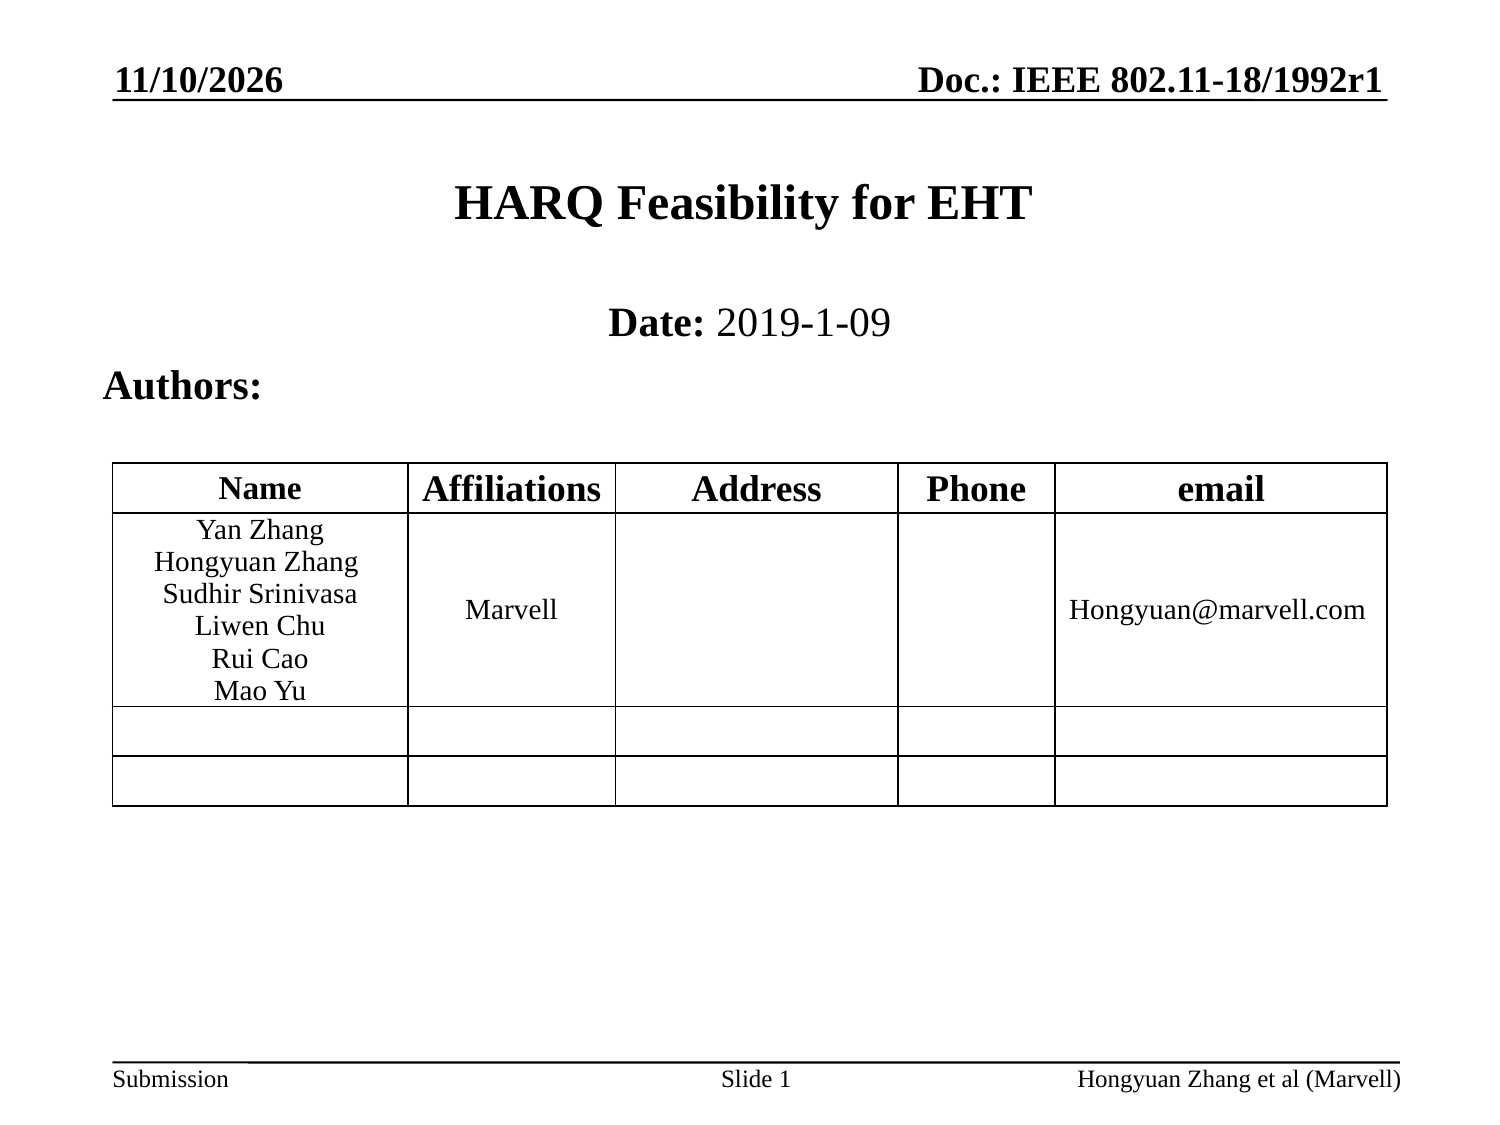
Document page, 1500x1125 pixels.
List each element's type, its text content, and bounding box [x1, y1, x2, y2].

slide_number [114, 54, 368, 101]
table_header Affiliations [409, 464, 615, 512]
table_cell [1056, 757, 1386, 805]
footer Hongyuan Zhang et al (Marvell) [1073, 1061, 1402, 1093]
table_header Name [113, 464, 407, 512]
table_cell [899, 514, 1054, 706]
table_cell [1056, 707, 1386, 755]
table_cell [113, 707, 407, 755]
table_cell [899, 757, 1054, 805]
slide_number Slide 1 [712, 1061, 800, 1093]
table_cell [899, 707, 1054, 755]
title HARQ Feasibility for EHT [62, 112, 1426, 288]
table_cell [409, 707, 615, 755]
text_box Authors: [87, 349, 325, 413]
list Date: 2019-1-09 [112, 287, 1388, 351]
table_cell [616, 514, 897, 706]
table_cell Hongyuan@marvell.com [1056, 514, 1386, 706]
table_cell [616, 757, 897, 805]
table_cell [409, 757, 615, 805]
table_header email [1056, 464, 1386, 512]
table_cell [113, 757, 407, 805]
table_cell [616, 707, 897, 755]
table_header Phone [899, 464, 1054, 512]
table_cell Marvell [409, 514, 615, 706]
table_cell Yan Zhang Hongyuan Zhang Sudhir Srinivasa Liwen Chu Rui Cao Mao Yu [113, 514, 407, 706]
table_header Address [616, 464, 897, 512]
